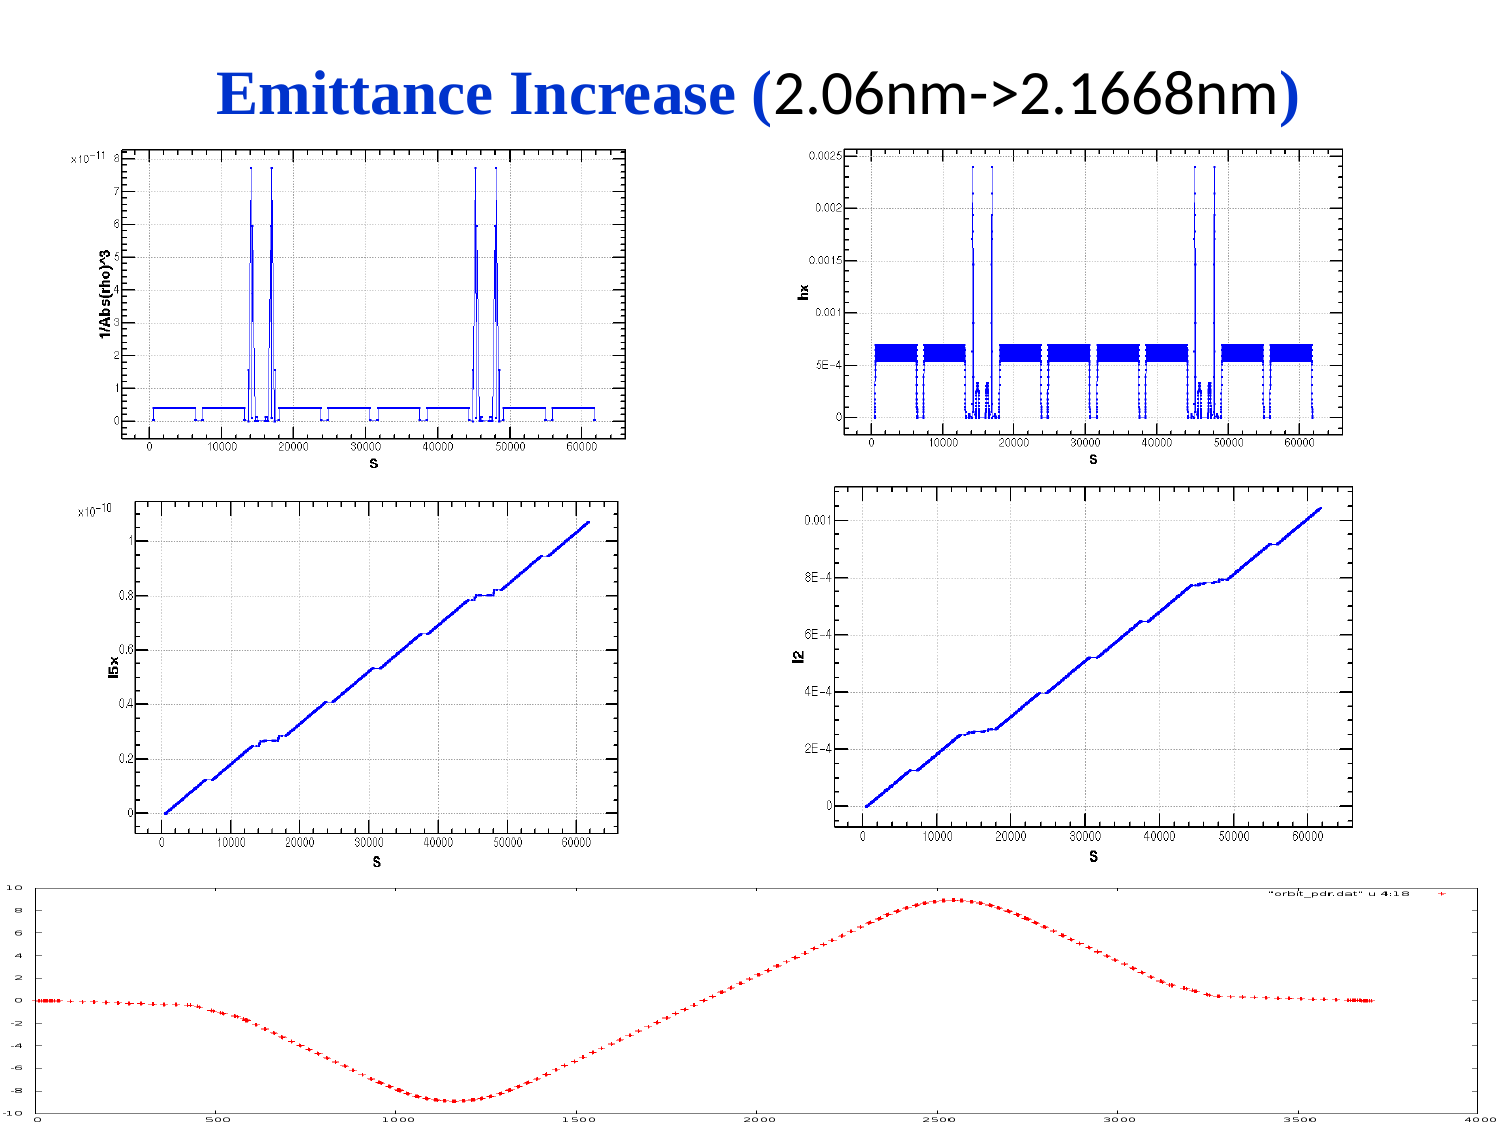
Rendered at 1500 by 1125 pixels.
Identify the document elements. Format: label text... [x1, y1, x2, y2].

picture [64, 125, 645, 475]
picture [64, 491, 632, 874]
picture [779, 124, 1371, 880]
picture [0, 882, 1500, 1125]
text_box Emittance Increase (2.06nm->2.1668nm) [171, 42, 1347, 136]
